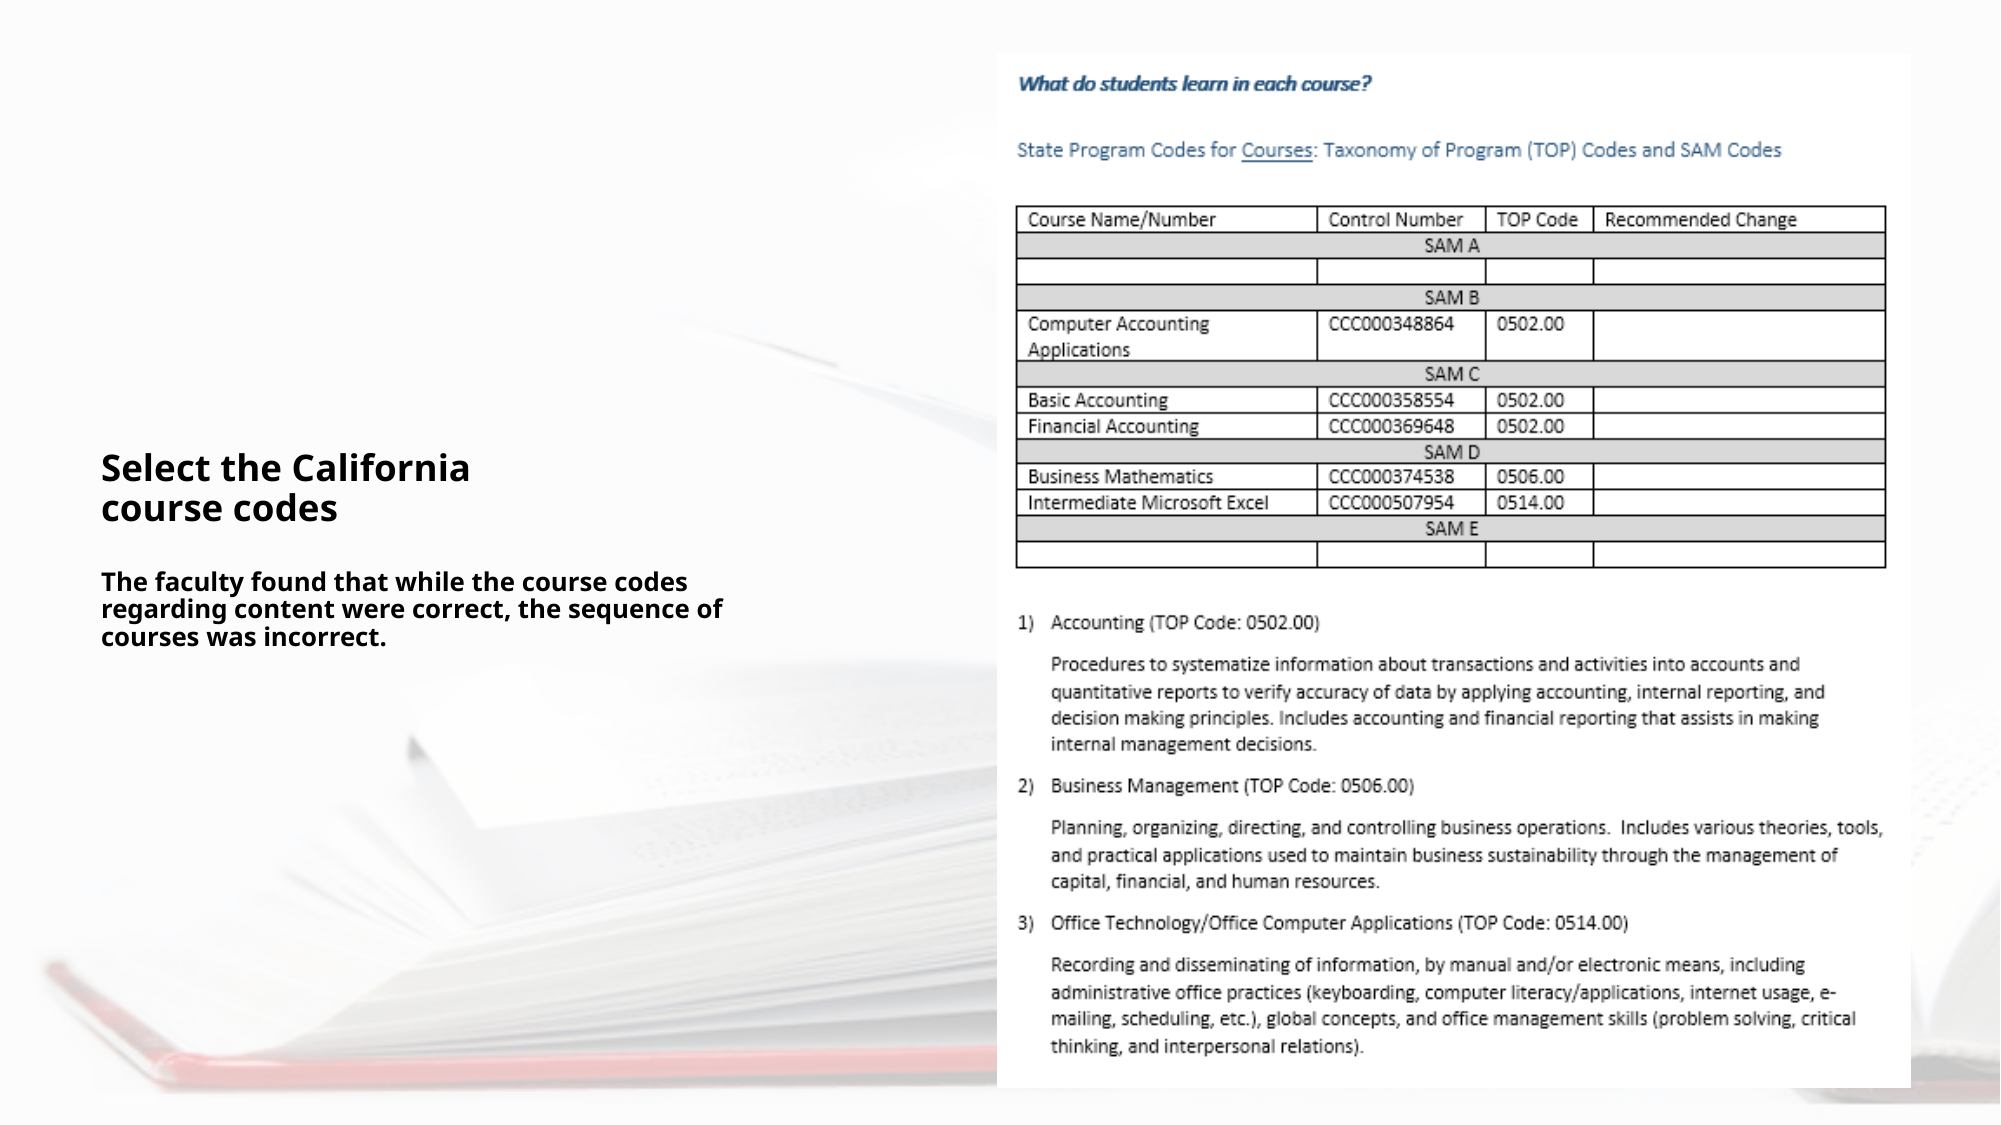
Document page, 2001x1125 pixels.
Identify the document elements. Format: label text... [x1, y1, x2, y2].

title Select the California course codes The faculty found that while the course codes regarding content were correct, the sequence of courses was incorrect. [86, 442, 779, 660]
picture [997, 53, 1911, 1088]
